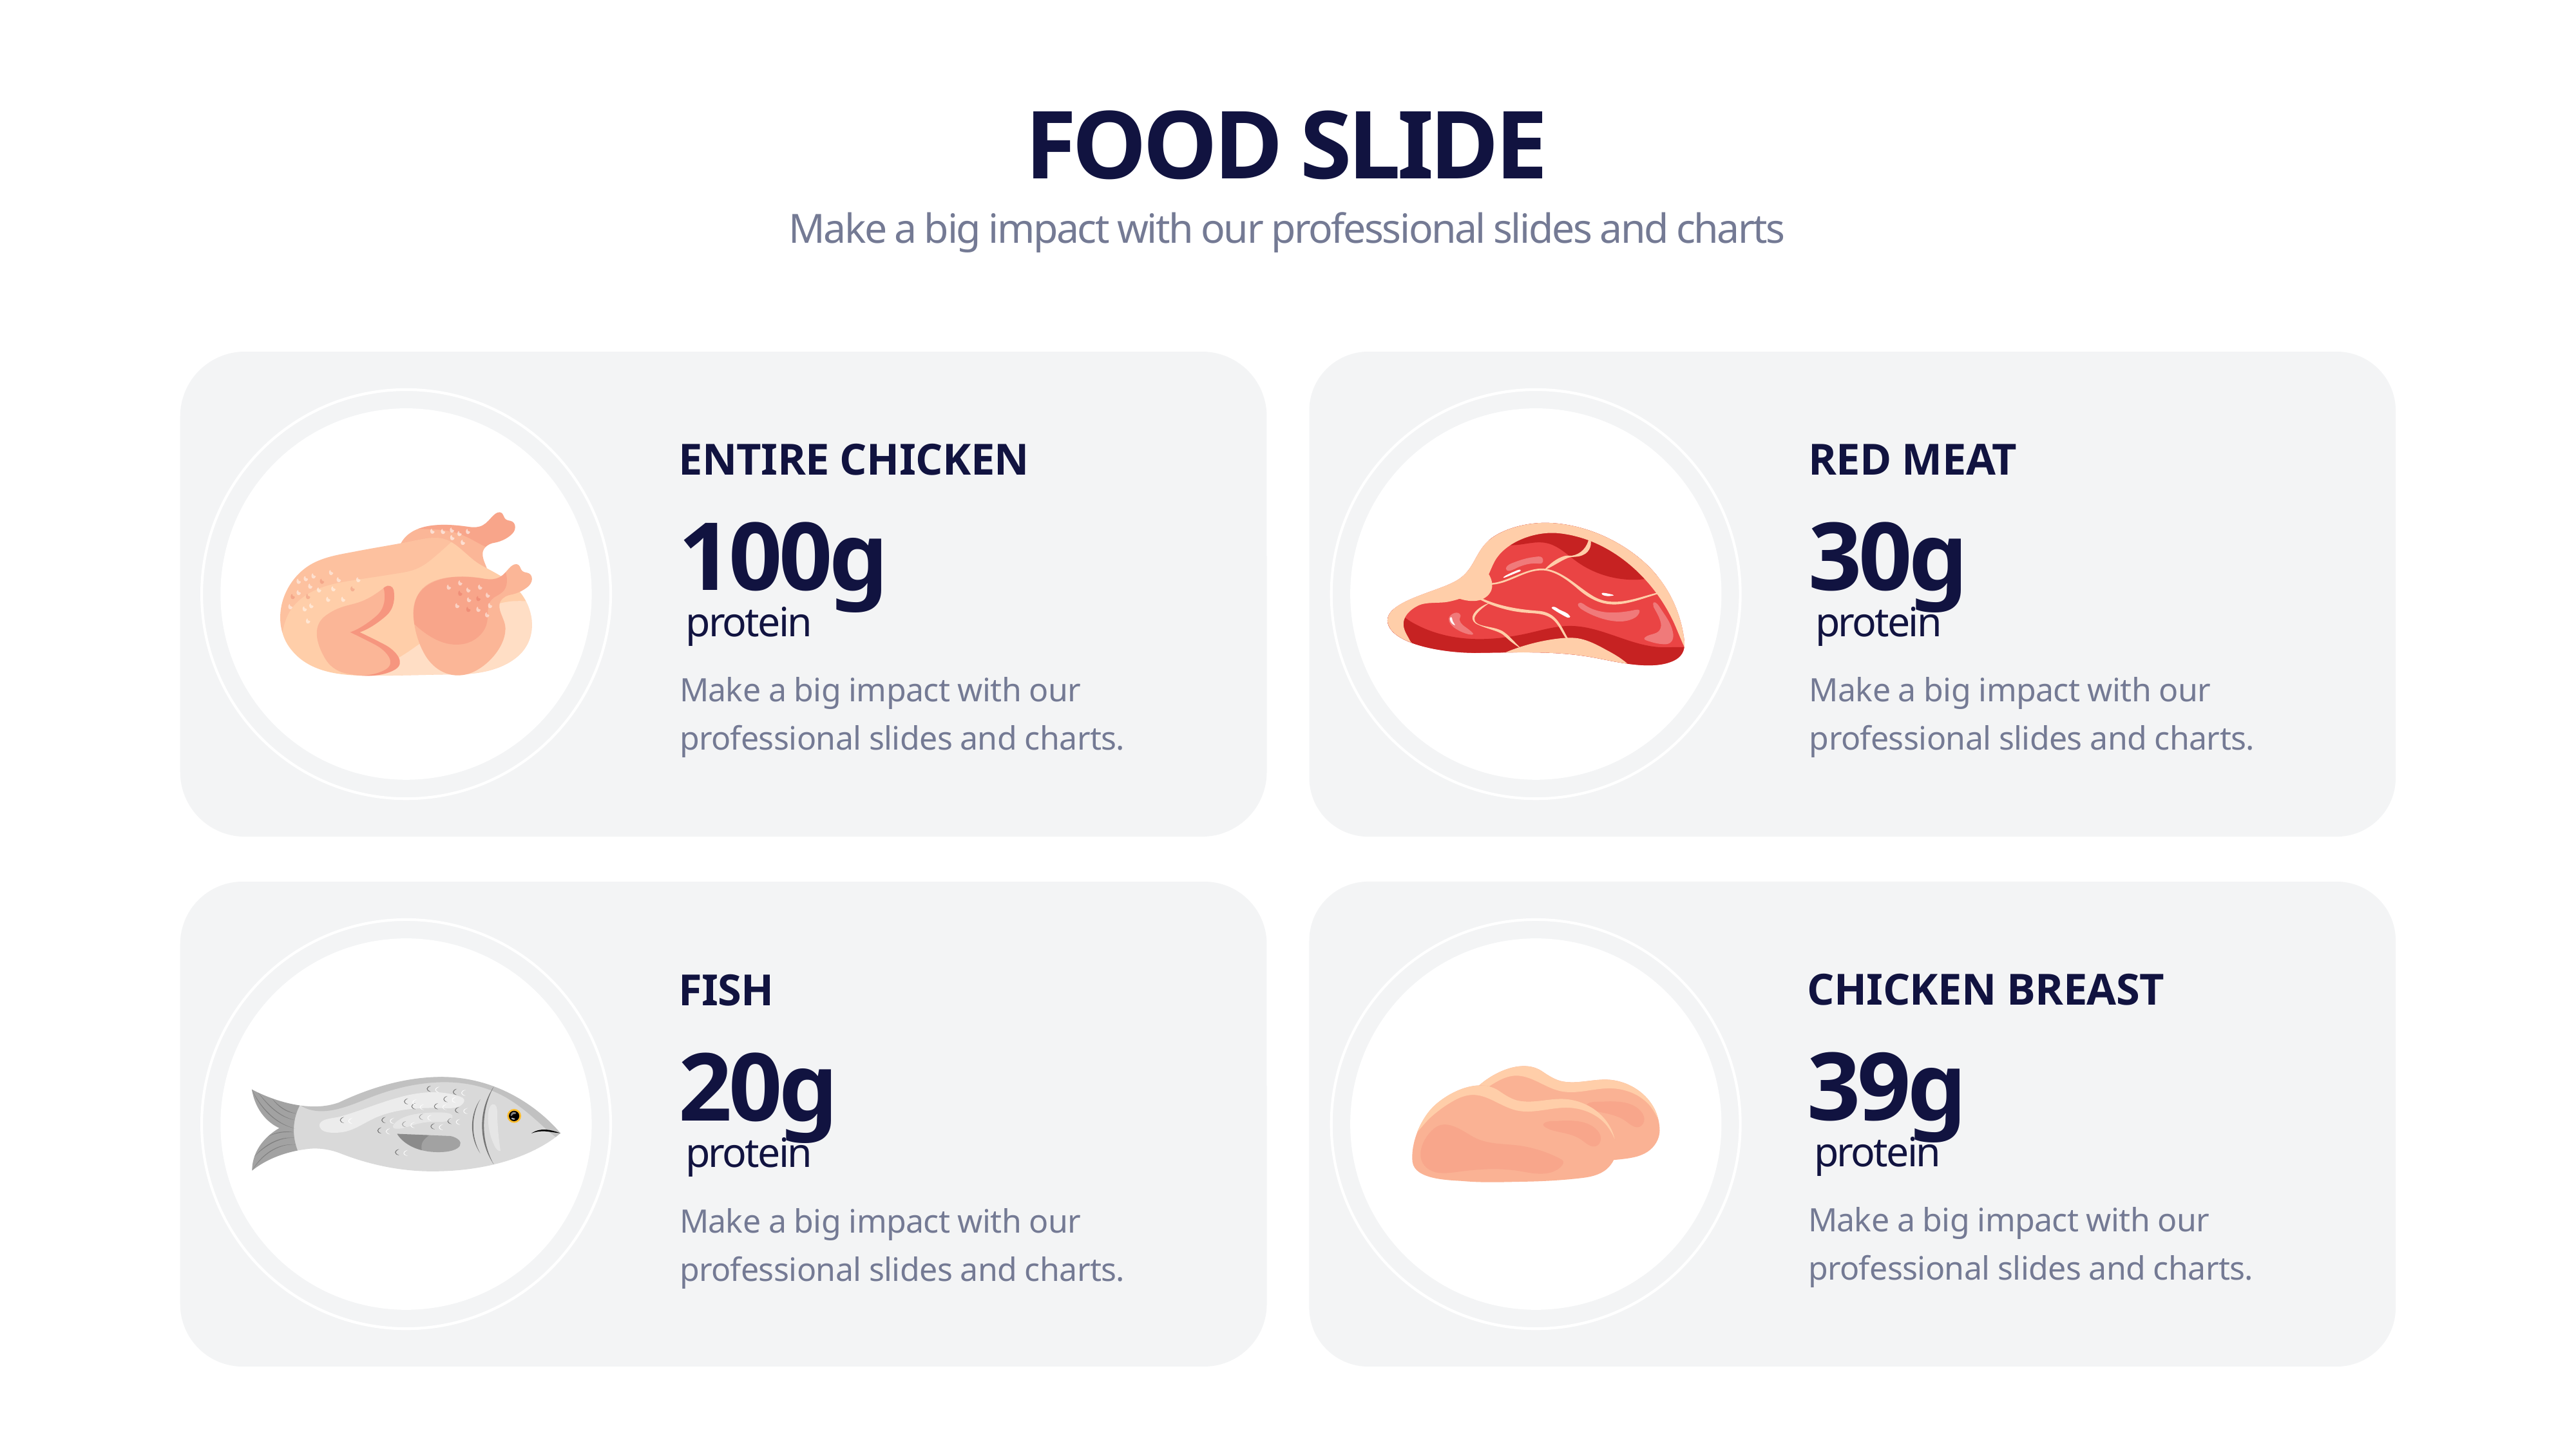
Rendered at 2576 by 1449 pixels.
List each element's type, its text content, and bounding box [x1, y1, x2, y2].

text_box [251, 1077, 560, 1171]
text_box 30g [1798, 491, 2347, 614]
text_box FISH [669, 958, 1217, 1019]
text_box [1350, 408, 1722, 780]
text_box Make a big impact with our professional slides and charts. [670, 1186, 1217, 1293]
text_box [1330, 918, 1742, 1331]
text_box FOOD SLIDE [158, 66, 2414, 203]
text_box protein [676, 614, 1217, 650]
text_box [180, 882, 1267, 1367]
text_box [1309, 352, 2396, 837]
text_box [200, 388, 613, 800]
text_box 100g [669, 491, 1217, 614]
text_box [280, 512, 532, 676]
text_box 20g [669, 1022, 1217, 1145]
text_box protein [676, 1145, 1217, 1180]
text_box [220, 938, 592, 1310]
text_box [180, 352, 1267, 837]
text_box CHICKEN BREAST [1797, 957, 2345, 1019]
text_box [200, 918, 613, 1331]
text_box RED MEAT [1798, 427, 2347, 488]
text_box Make a big impact with our professional slides and charts [160, 198, 2415, 256]
text_box [1330, 388, 1742, 800]
text_box protein [1804, 1144, 2345, 1180]
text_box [1387, 522, 1684, 666]
text_box [1350, 938, 1722, 1310]
text_box Make a big impact with our professional slides and charts. [1800, 654, 2347, 761]
text_box ENTIRE CHICKEN [669, 427, 1217, 489]
text_box Make a big impact with our professional slides and charts. [1798, 1185, 2345, 1292]
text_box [1412, 1066, 1660, 1182]
text_box 39g [1797, 1021, 2345, 1144]
text_box Make a big impact with our professional slides and charts. [670, 655, 1217, 762]
text_box [220, 408, 592, 780]
text_box protein [1806, 614, 2347, 649]
text_box [1309, 881, 2396, 1367]
